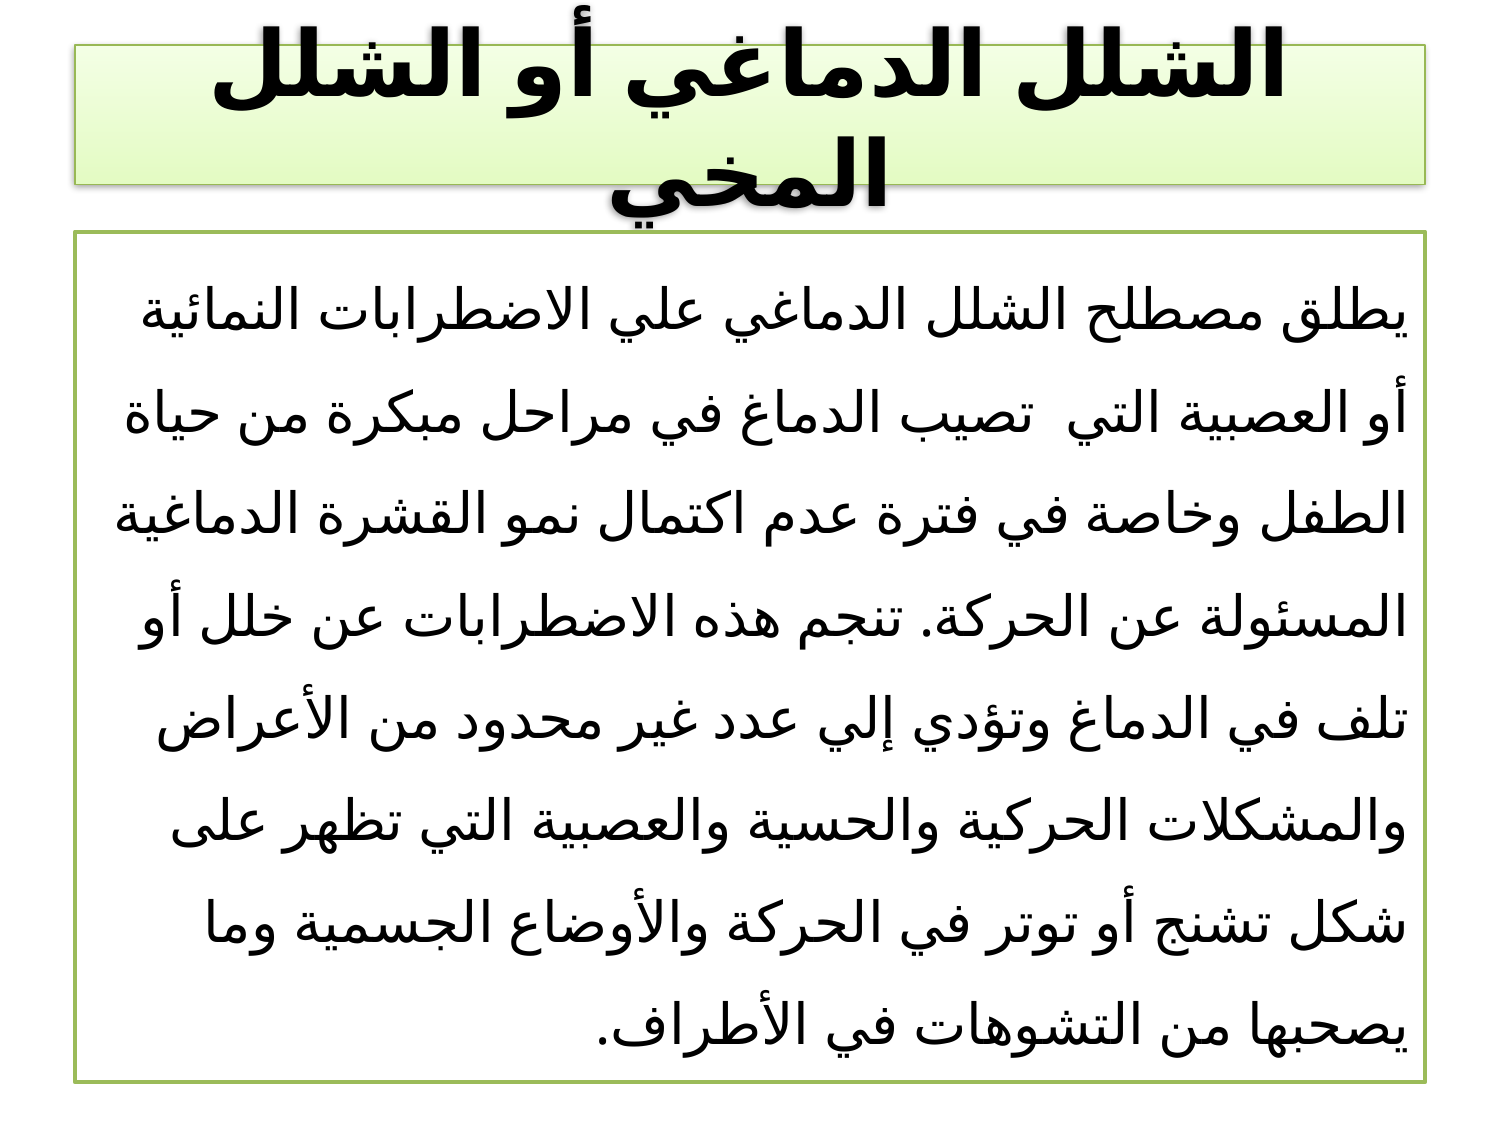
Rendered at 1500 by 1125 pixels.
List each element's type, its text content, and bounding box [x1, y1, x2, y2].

list يطلق مصطلح الشلل الدماغي علي الاضطرابات النمائية أو العصبية التي تصيب الدماغ في مراحل مبكرة من حياة الطفل وخاصة في فترة عدم اكتمال نمو القشرة الدماغية المسئولة عن الحركة. تنجم هذه الاضطرابات عن خلل أو تلف في الدماغ وتؤدي إلي عدد غير محدود من الأعراض والمشكلات الحركية والحسية والعصبية التي تظهر على شكل تشنج أو توتر في الحركة والأوضاع الجسمية وما يصحبها من التشوهات في الأطراف. [73, 230, 1427, 1084]
title الشلل الدماغي أو الشلل المخي [74, 44, 1426, 185]
